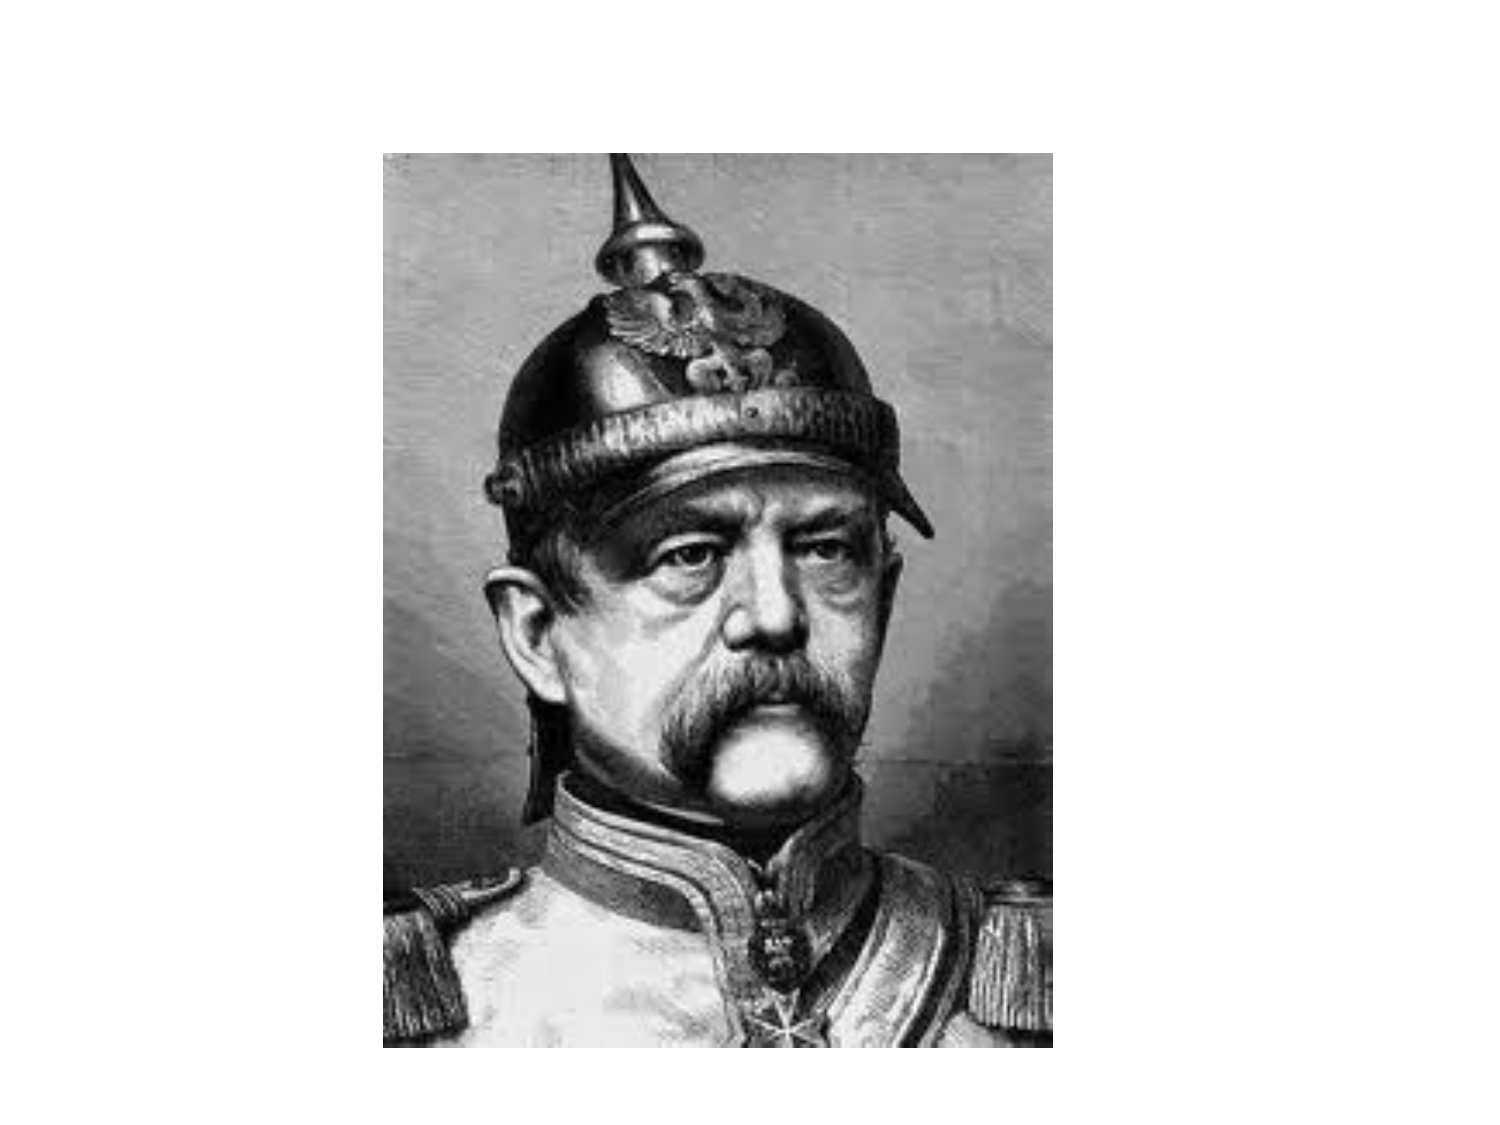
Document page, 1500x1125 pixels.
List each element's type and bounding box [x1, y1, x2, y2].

picture [382, 153, 1053, 1048]
